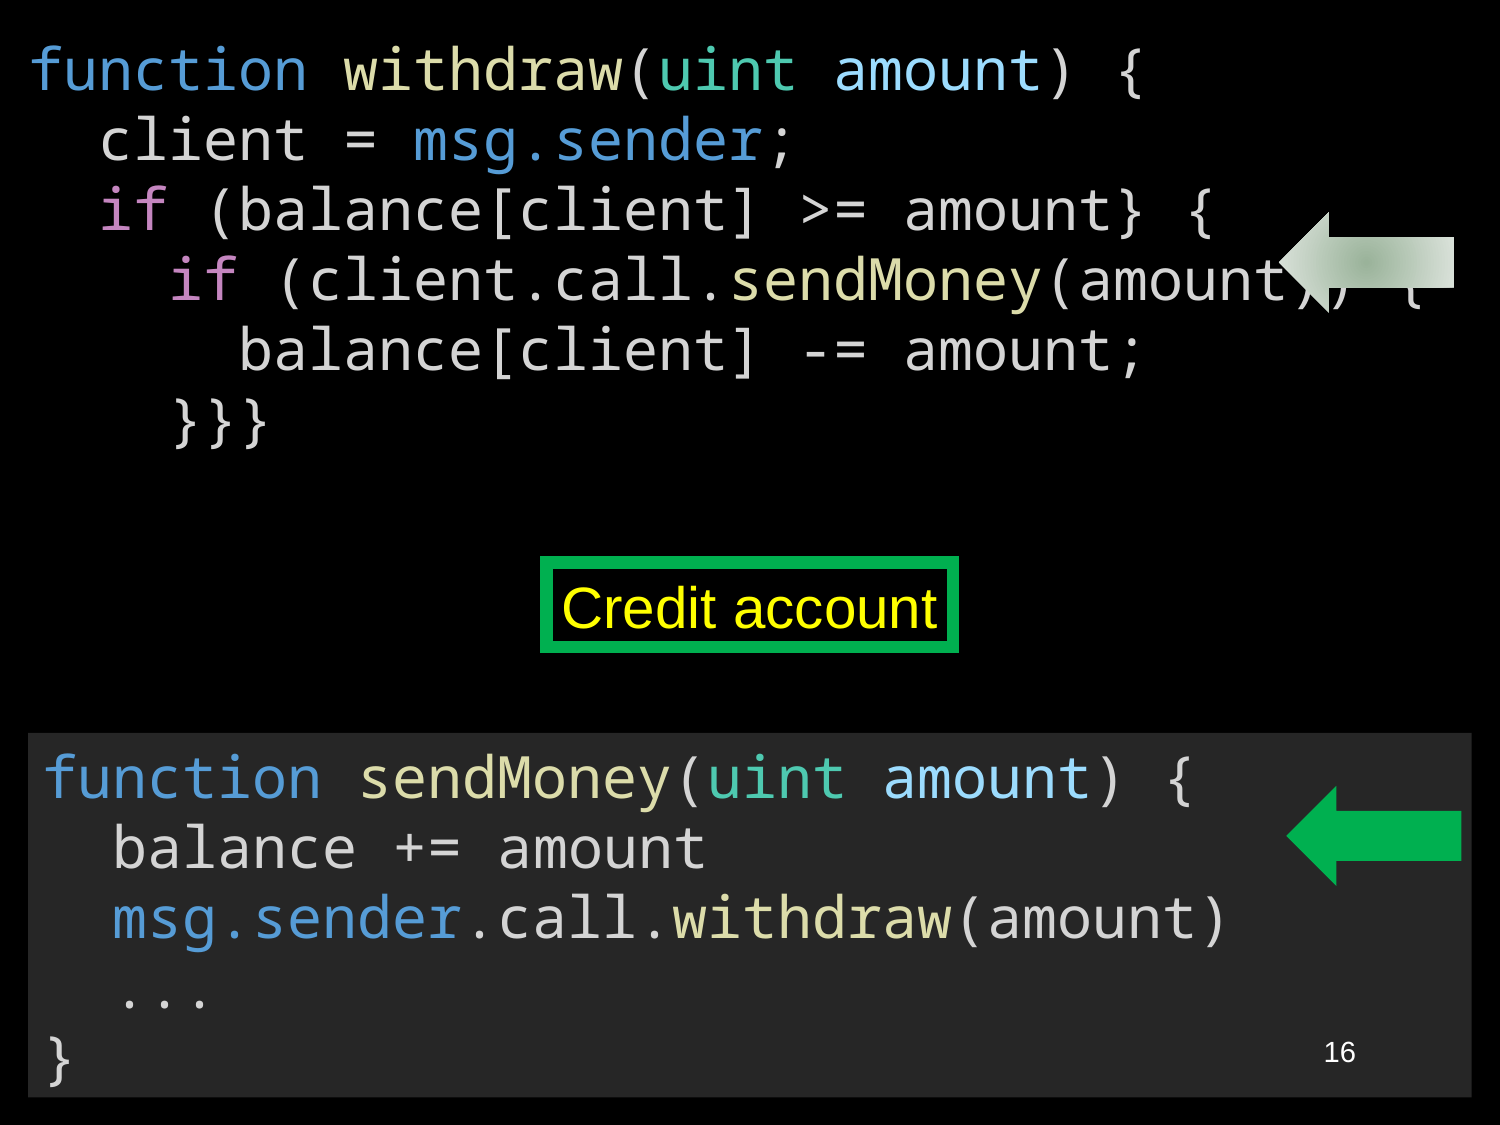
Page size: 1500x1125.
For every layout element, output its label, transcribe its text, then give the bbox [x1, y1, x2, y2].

text_box function withdraw(uint amount) { client = msg.sender; if (balance[client] >= amount} { if (client.call.sendMoney(amount)) { balance[client] -= amount; }}} [13, 24, 1458, 460]
text_box 16 [1058, 1025, 1371, 1101]
text_box function sendMoney(uint amount) { balance += amount msg.sender.call.withdraw(amount) ... } [28, 732, 1472, 1098]
text_box Credit account [546, 562, 954, 648]
text_box [1276, 210, 1457, 315]
text_box [1284, 783, 1464, 888]
